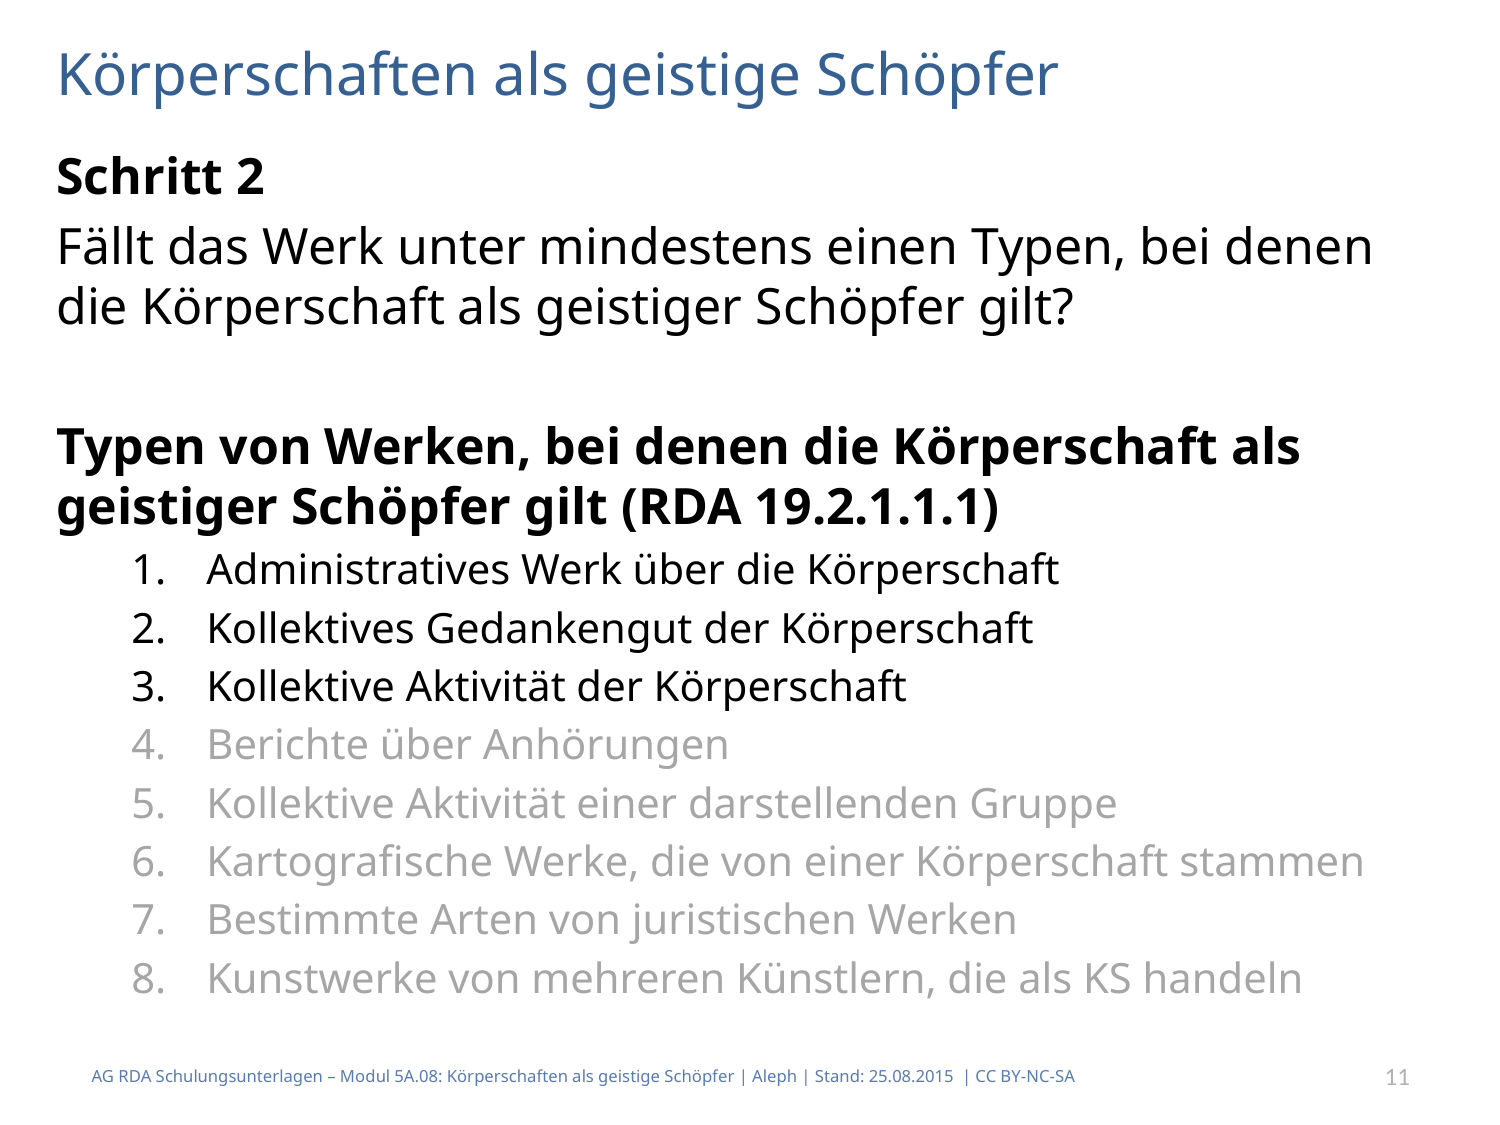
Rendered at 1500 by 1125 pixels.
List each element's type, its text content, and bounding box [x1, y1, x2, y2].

title Körperschaften als geistige Schöpfer [41, 30, 1459, 114]
list Schritt 2 Fällt das Werk unter mindestens einen Typen, bei denen die Körperschaft als geistiger Schöpfer gilt? Typen von Werken, bei denen die Körperschaft als geistiger Schöpfer gilt (RDA 19.2.1.1.1) Administratives Werk über die Körperschaft Kollektives Gedankengut der Körperschaft Kollektive Aktivität der Körperschaft Berichte über Anhörungen Kollektive Aktivität einer darstellenden Gruppe Kartografische Werke, die von einer Körperschaft stammen Bestimmte Arten von juristischen Werken Kunstwerke von mehreren Künstlern, die als KS handeln [41, 137, 1471, 1035]
footer AG RDA Schulungsunterlagen – Modul 5A.08: Körperschaften als geistige Schöpfer | Aleph | Stand: 25.08.2015 | CC BY-NC-SA [76, 1045, 1187, 1106]
slide_number 11 [1187, 1045, 1425, 1106]
